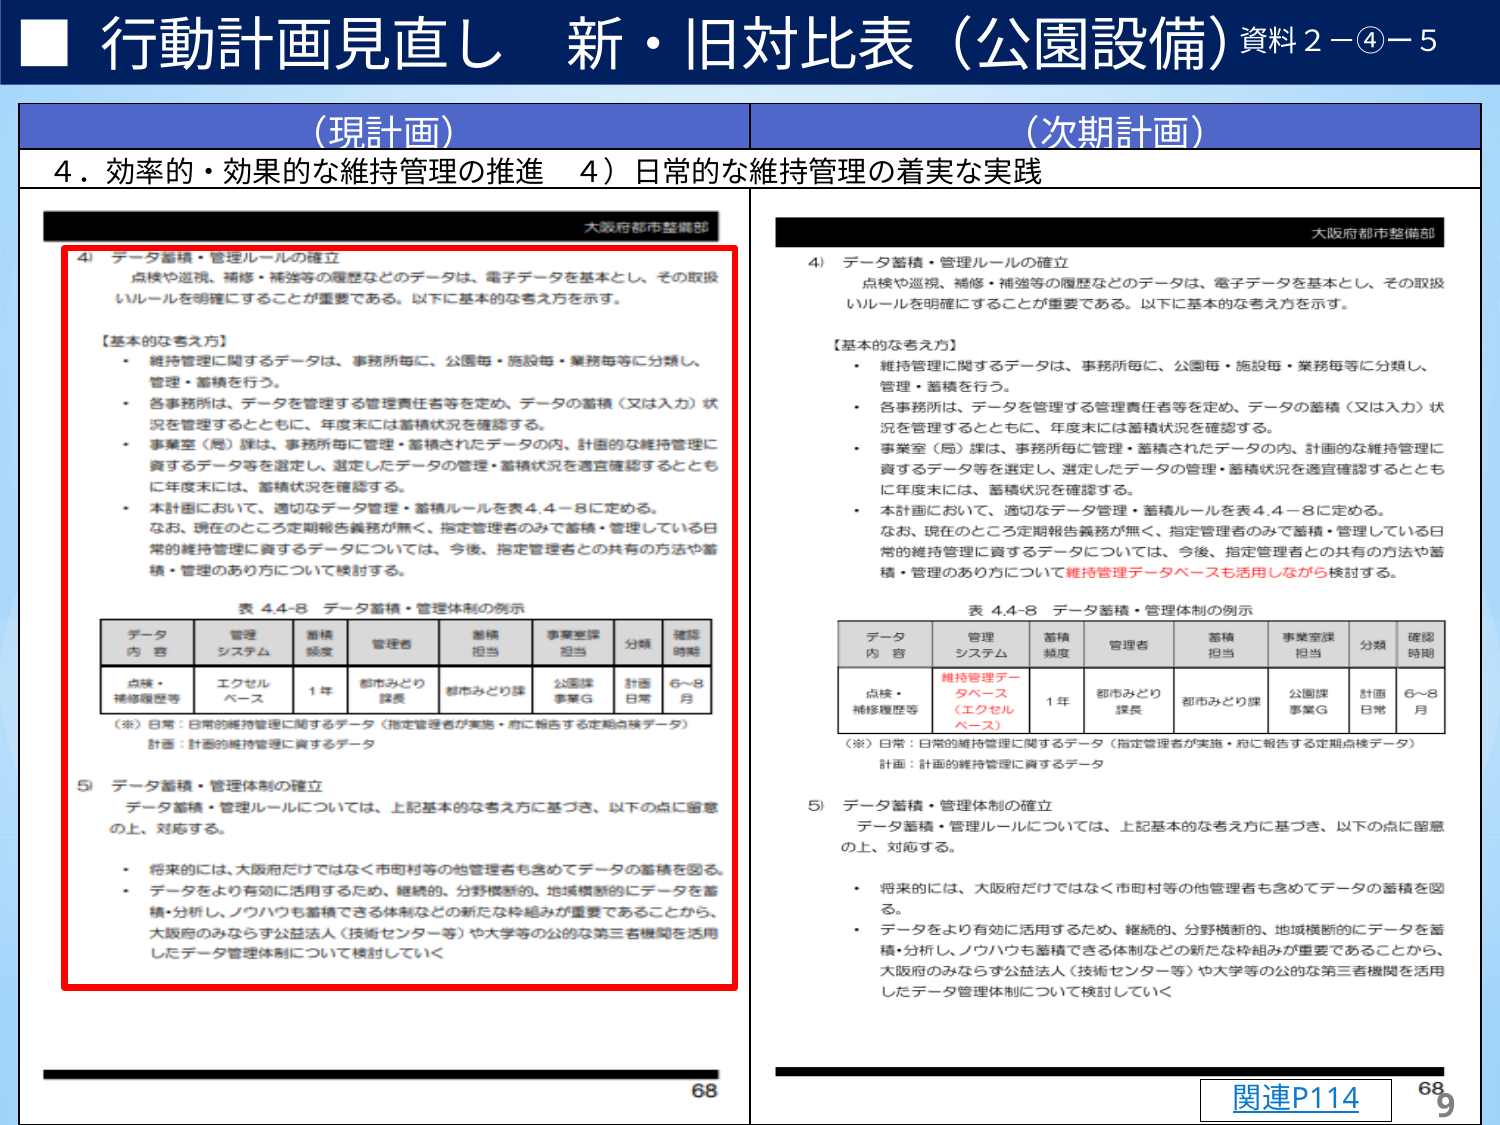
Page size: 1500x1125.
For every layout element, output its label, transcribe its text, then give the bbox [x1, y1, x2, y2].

table_cell ４．効率的・効果的な維持管理の推進 ４）日常的な維持管理の着実な実践 [20, 150, 1480, 187]
table_cell [751, 189, 1480, 1124]
table_cell [20, 189, 749, 1124]
text_box ■ 行動計画見直し 新・旧対比表（公園設備） [0, 0, 1500, 85]
picture [37, 205, 736, 1105]
text_box 資料２－④ー５ [1224, 15, 1474, 65]
text_box 119 [1391, 1072, 1500, 1125]
table_header （次期計画） [751, 104, 1480, 148]
table_header （現計画）​ [20, 104, 749, 148]
picture [764, 206, 1463, 1105]
text_box 関連P114 [1200, 1113, 1392, 1122]
